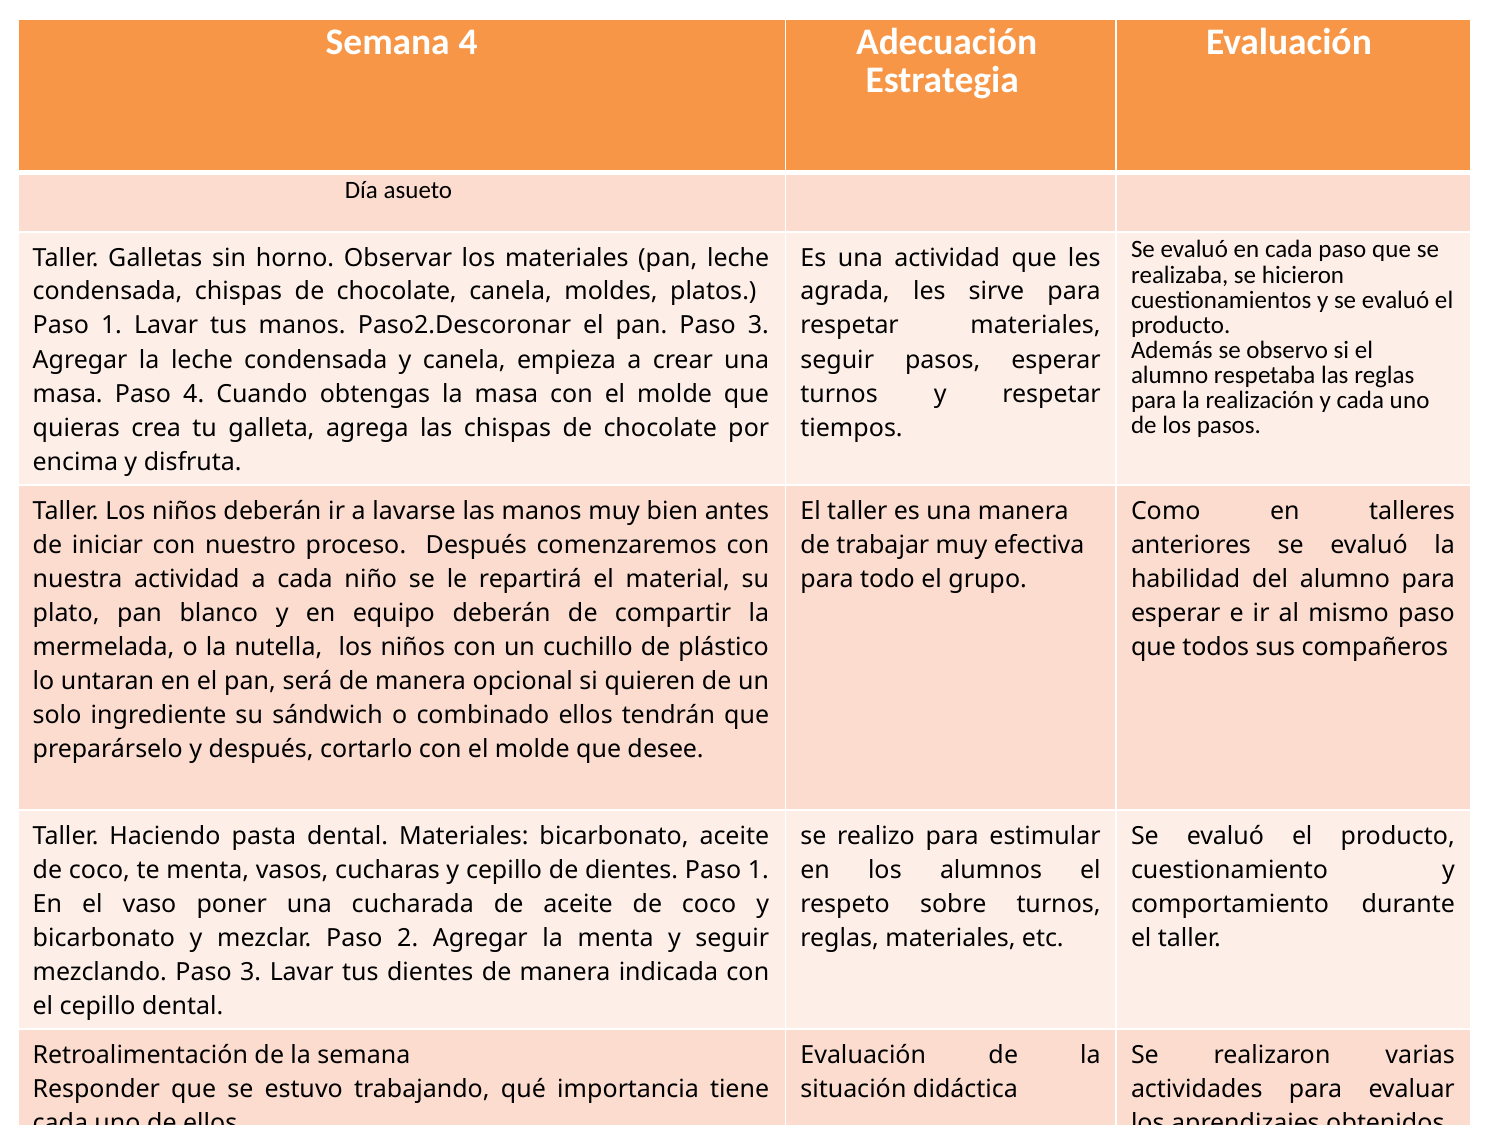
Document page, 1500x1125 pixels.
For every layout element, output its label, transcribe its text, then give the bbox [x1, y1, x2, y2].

table_cell Día asueto [19, 175, 785, 231]
table_cell El taller es una manera de trabajar muy efectiva para todo el grupo. [786, 486, 1115, 809]
table_cell Se realizaron varias actividades para evaluar los aprendizajes obtenidos. [1117, 1030, 1470, 1125]
table_cell [786, 175, 1115, 231]
table_cell Se evaluó el producto, cuestionamiento y comportamiento durante el taller. [1117, 811, 1470, 1028]
table_cell Taller. Haciendo pasta dental. Materiales: bicarbonato, aceite de coco, te menta, vasos, cucharas y cepillo de dientes. Paso 1. En el vaso poner una cucharada de aceite de coco y bicarbonato y mezclar. Paso 2. Agregar la menta y seguir mezclando. Paso 3. Lavar tus dientes de manera indicada con el cepillo dental. [19, 811, 785, 1028]
table_header Semana 4 [19, 20, 785, 170]
table_header Evaluación [1117, 20, 1470, 170]
table_cell Taller. Los niños deberán ir a lavarse las manos muy bien antes de iniciar con nuestro proceso. Después comenzaremos con nuestra actividad a cada niño se le repartirá el material, su plato, pan blanco y en equipo deberán de compartir la mermelada, o la nutella, los niños con un cuchillo de plástico lo untaran en el pan, será de manera opcional si quieren de un solo ingrediente su sándwich o combinado ellos tendrán que preparárselo y después, cortarlo con el molde que desee. [19, 486, 785, 809]
table_cell Retroalimentación de la semana Responder que se estuvo trabajando, qué importancia tiene cada uno de ellos. ¿Qué aprendiste esta semana? Registrarlo [19, 1030, 785, 1125]
table_cell Taller. Galletas sin horno. Observar los materiales (pan, leche condensada, chispas de chocolate, canela, moldes, platos.) Paso 1. Lavar tus manos. Paso2.Descoronar el pan. Paso 3. Agregar la leche condensada y canela, empieza a crear una masa. Paso 4. Cuando obtengas la masa con el molde que quieras crea tu galleta, agrega las chispas de chocolate por encima y disfruta. [19, 233, 785, 484]
table_cell Como en talleres anteriores se evaluó la habilidad del alumno para esperar e ir al mismo paso que todos sus compañeros [1117, 486, 1470, 809]
table_cell se realizo para estimular en los alumnos el respeto sobre turnos, reglas, materiales, etc. [786, 811, 1115, 1028]
table_cell [1117, 175, 1470, 231]
table_header Adecuación Estrategia [786, 20, 1115, 170]
table_cell Es una actividad que les agrada, les sirve para respetar materiales, seguir pasos, esperar turnos y respetar tiempos. [786, 233, 1115, 484]
table_cell Evaluación de la situación didáctica [786, 1030, 1115, 1125]
table_cell Se evaluó en cada paso que se realizaba, se hicieron cuestionamientos y se evaluó el producto. Además se observo si el alumno respetaba las reglas para la realización y cada uno de los pasos. [1117, 233, 1470, 484]
